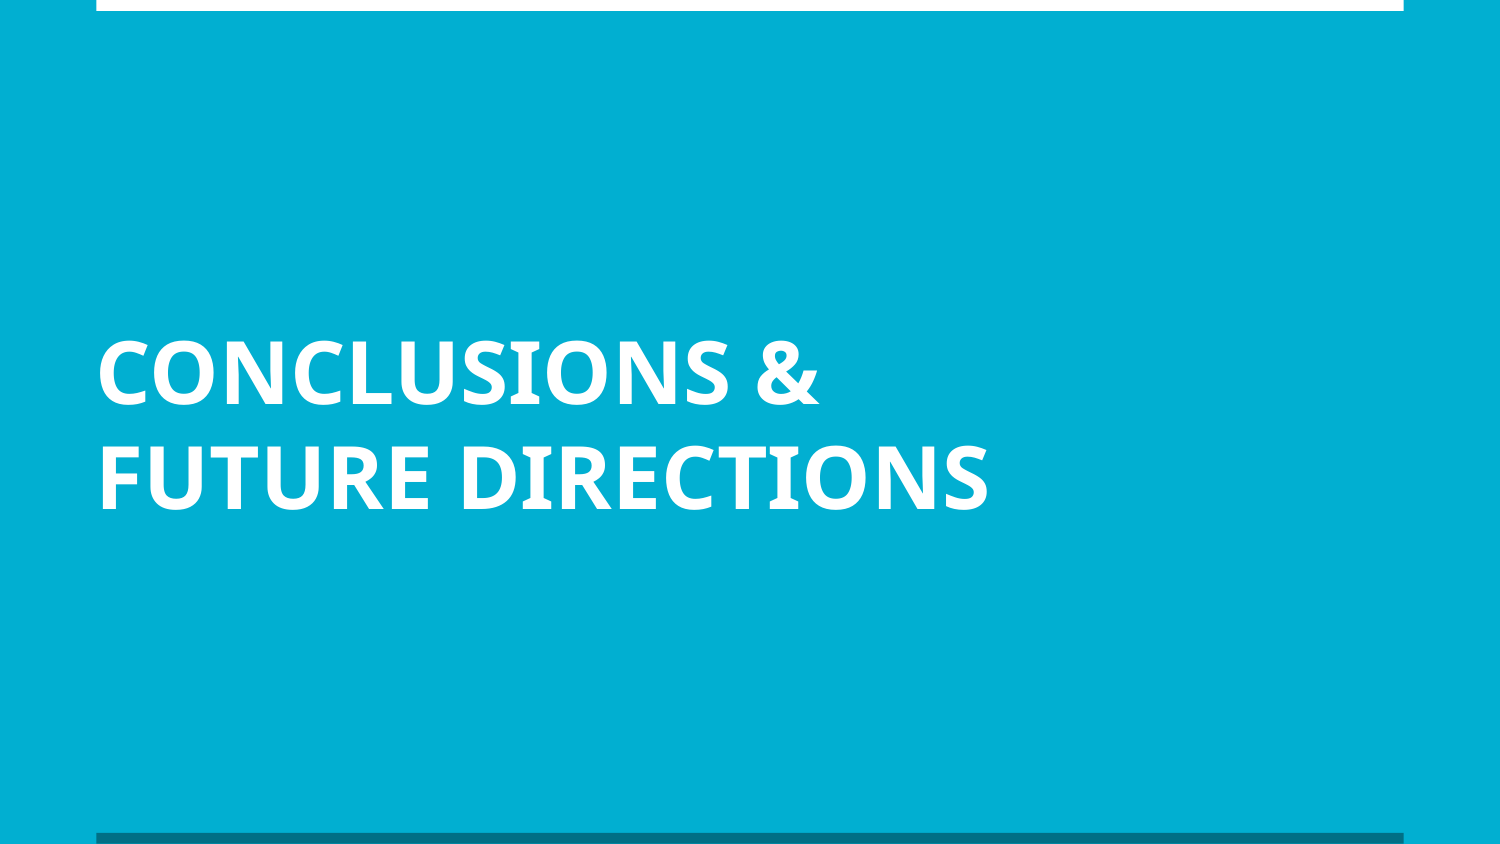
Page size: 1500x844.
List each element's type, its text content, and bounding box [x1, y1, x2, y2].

title CONCLUSIONS & FUTURE DIRECTIONS [80, 86, 1075, 758]
